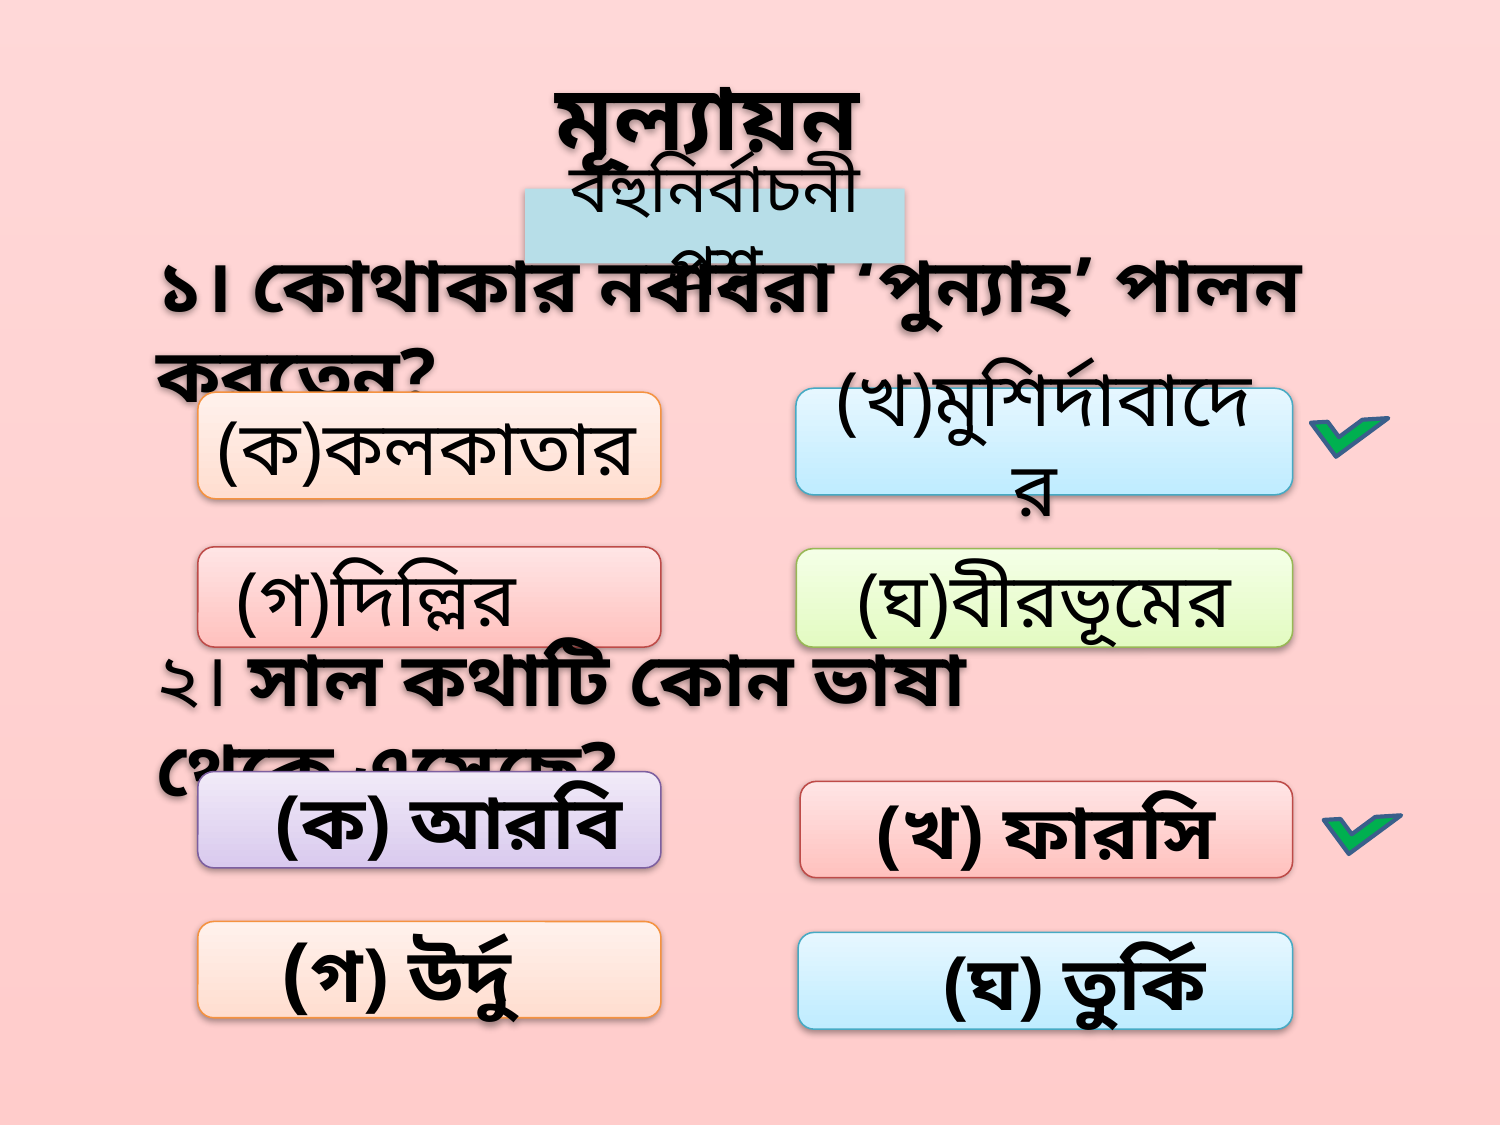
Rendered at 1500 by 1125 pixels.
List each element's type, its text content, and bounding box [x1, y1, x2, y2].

text_box (খ) ফারসি [799, 780, 1294, 879]
text_box ২। সাল কথাটি কোন ভাষা থেকে এসেছে? [141, 672, 1167, 772]
text_box (ঘ) তুর্কি [797, 931, 1294, 1030]
text_box ১। কোথাকার নবাবরা ‘পুন্যাহ’ পালন করতেন? [141, 272, 1338, 383]
text_box [1321, 813, 1404, 857]
text_box (ঘ)বীরভূমের [795, 547, 1294, 648]
text_box (ক)কলকাতার [197, 391, 662, 500]
text_box (গ) উর্দু [196, 920, 662, 1019]
text_box (খ)মুশির্দাবাদের [795, 387, 1294, 496]
text_box [1309, 416, 1391, 459]
text_box (গ)দিল্লির [196, 546, 662, 648]
text_box মূল্যায়ন [351, 51, 1064, 202]
text_box বহুনির্বাচনী প্রশ্ন [525, 188, 905, 264]
text_box (ক) আরবি [196, 770, 662, 869]
